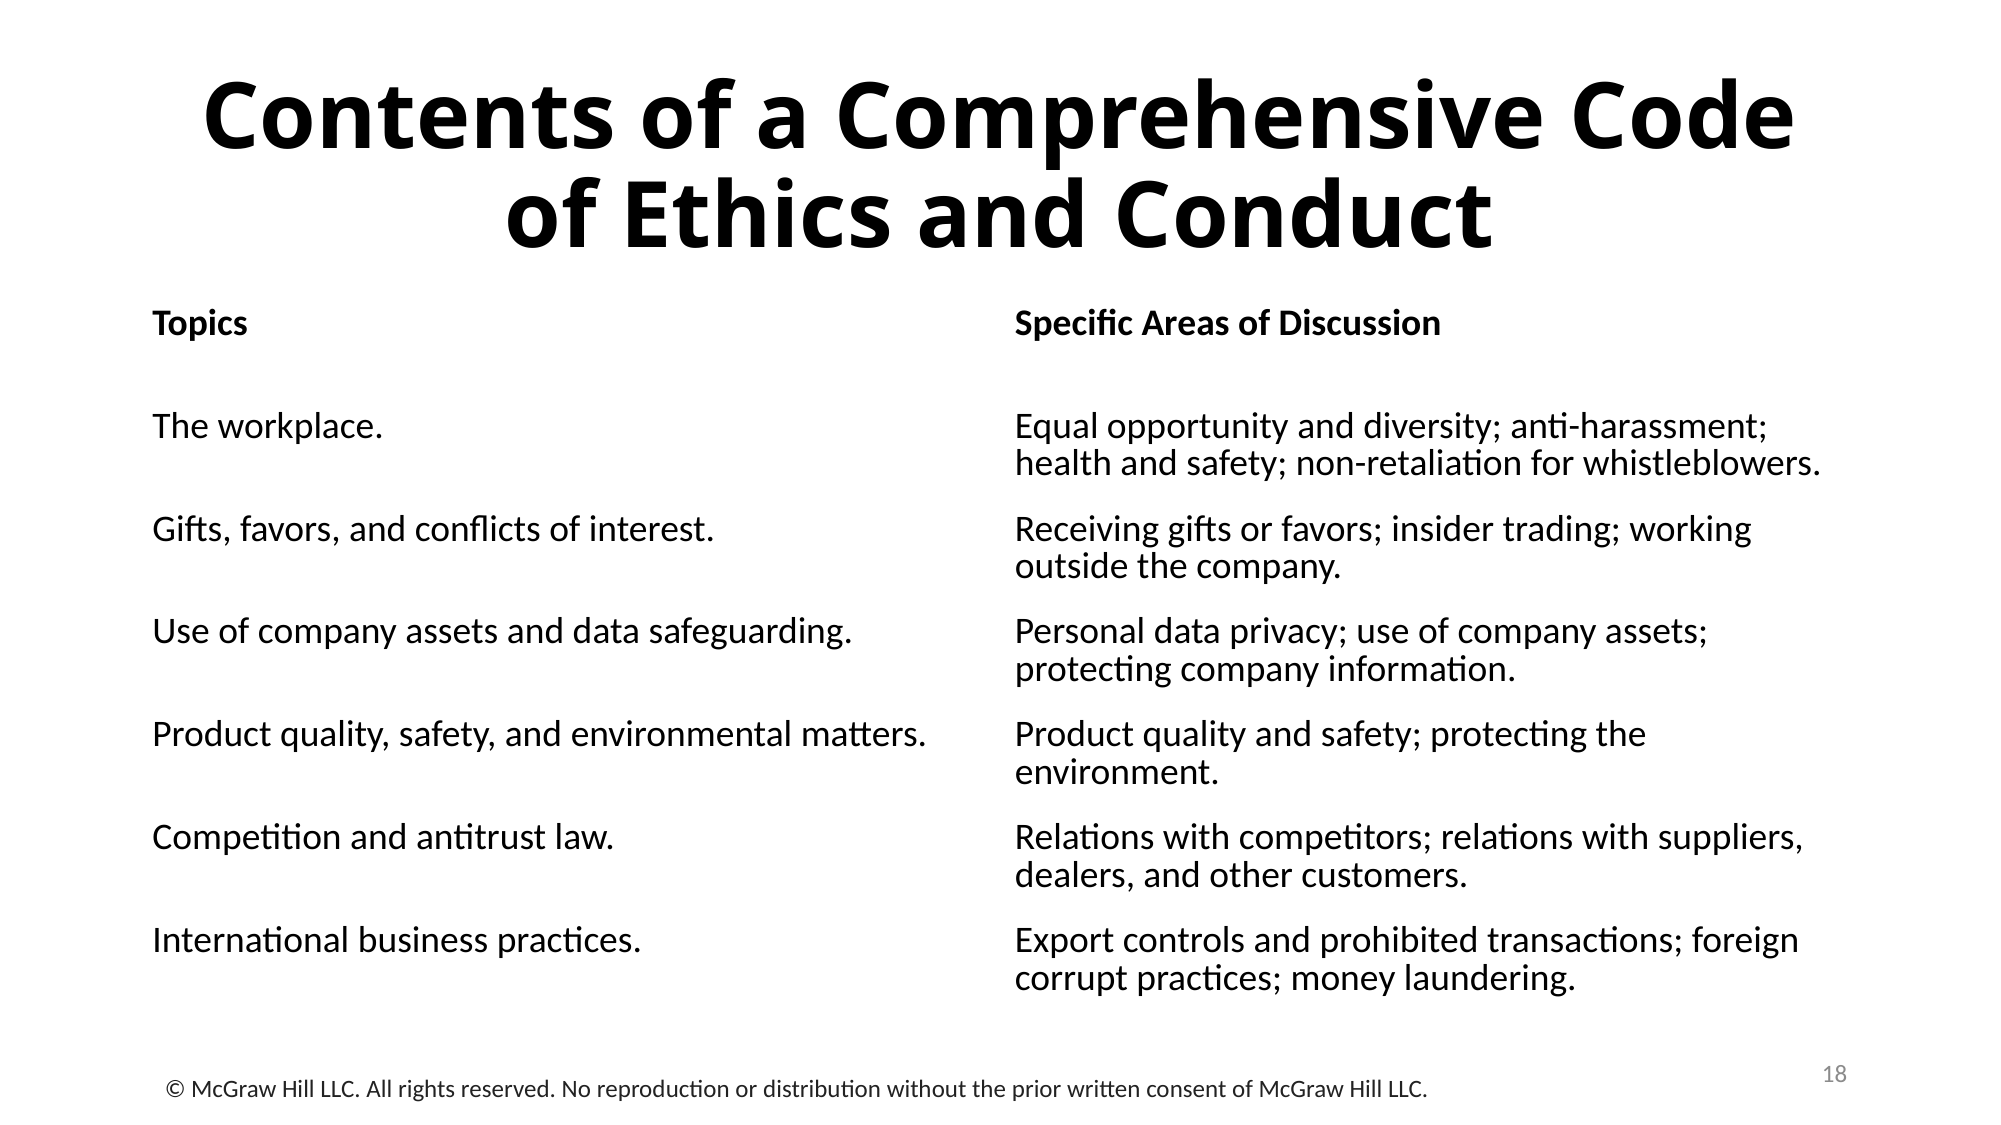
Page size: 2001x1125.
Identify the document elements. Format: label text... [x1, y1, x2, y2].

table_cell Product quality and safety; protecting the environment. [1001, 712, 1862, 813]
table_cell The workplace. [138, 405, 999, 504]
slide_number 18 [1782, 1042, 1863, 1103]
table_cell Competition and antitrust law. [138, 815, 999, 916]
table_header Specific Areas of Discussion [1001, 300, 1862, 400]
table_cell Personal data privacy; use of company assets; protecting company information. [1001, 609, 1862, 710]
table_cell International business practices. [138, 918, 999, 1019]
table_cell Use of company assets and data safeguarding. [138, 609, 999, 710]
table_cell Equal opportunity and diversity; anti-harassment; health and safety; non-retaliation for whistleblowers. [1001, 405, 1862, 504]
table_cell Relations with competitors; relations with suppliers, dealers, and other customers. [1001, 815, 1862, 916]
title Contents of a Comprehensive Code of Ethics and Conduct [137, 59, 1863, 278]
table_cell Export controls and prohibited transactions; foreign corrupt practices; money laundering. [1001, 918, 1862, 1019]
table_header Topics [138, 300, 999, 400]
table_cell Product quality, safety, and environmental matters. [138, 712, 999, 813]
table_cell Receiving gifts or favors; insider trading; working outside the company. [1001, 506, 1862, 607]
table_cell Gifts, favors, and conflicts of interest. [138, 506, 999, 607]
